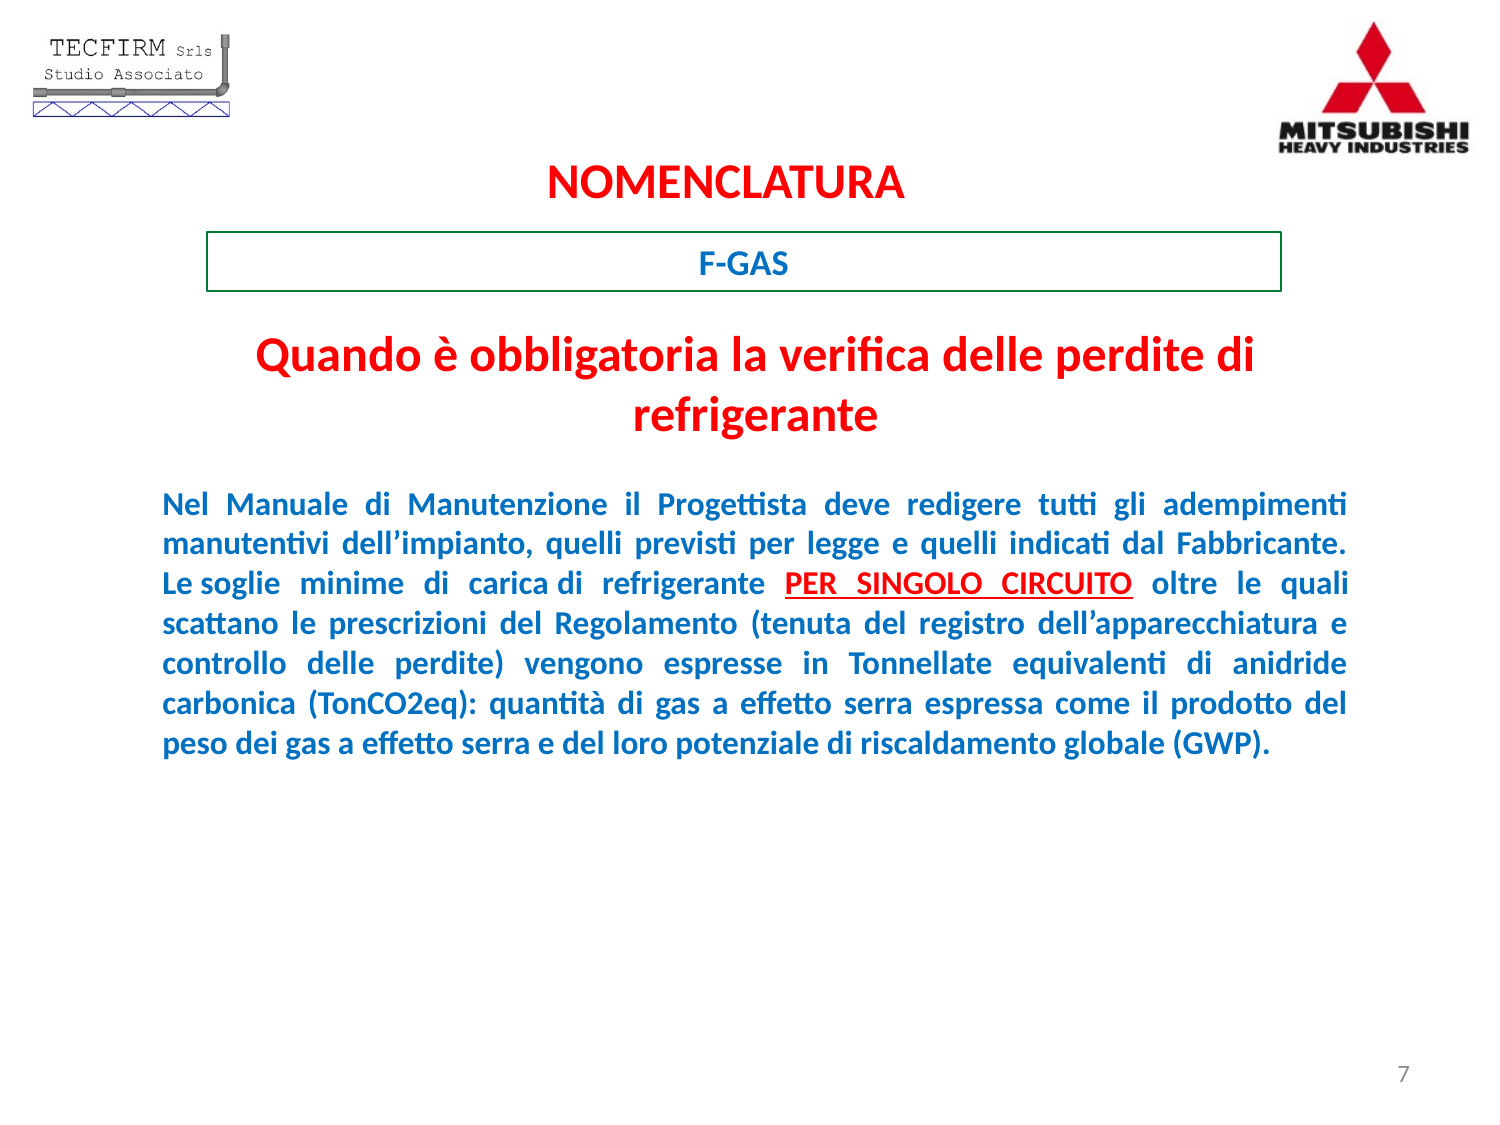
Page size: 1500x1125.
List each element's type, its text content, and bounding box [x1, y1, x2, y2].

picture [29, 30, 232, 120]
text_box Quando è obbligatoria la verifica delle perdite di refrigerante Nel Manuale di Manutenzione il Progettista deve redigere tutti gli adempimenti manutentivi dell’impianto, quelli previsti per legge e quelli indicati dal Fabbricante. Le soglie minime di carica di refrigerante PER SINGOLO CIRCUITO oltre le quali scattano le prescrizioni del Regolamento (tenuta del registro dell’apparecchiatura e controllo delle perdite) vengono espresse in Tonnellate equivalenti di anidride carbonica (TonCO2eq): quantità di gas a effetto serra espressa come il prodotto del peso dei gas a effetto serra e del loro potenziale di riscaldamento globale (GWP). [147, 314, 1365, 854]
picture [1269, 18, 1478, 157]
text_box F-GAS [206, 231, 1282, 291]
title NOMENCLATURA [88, 125, 1364, 232]
slide_number 7 [1074, 1042, 1425, 1103]
